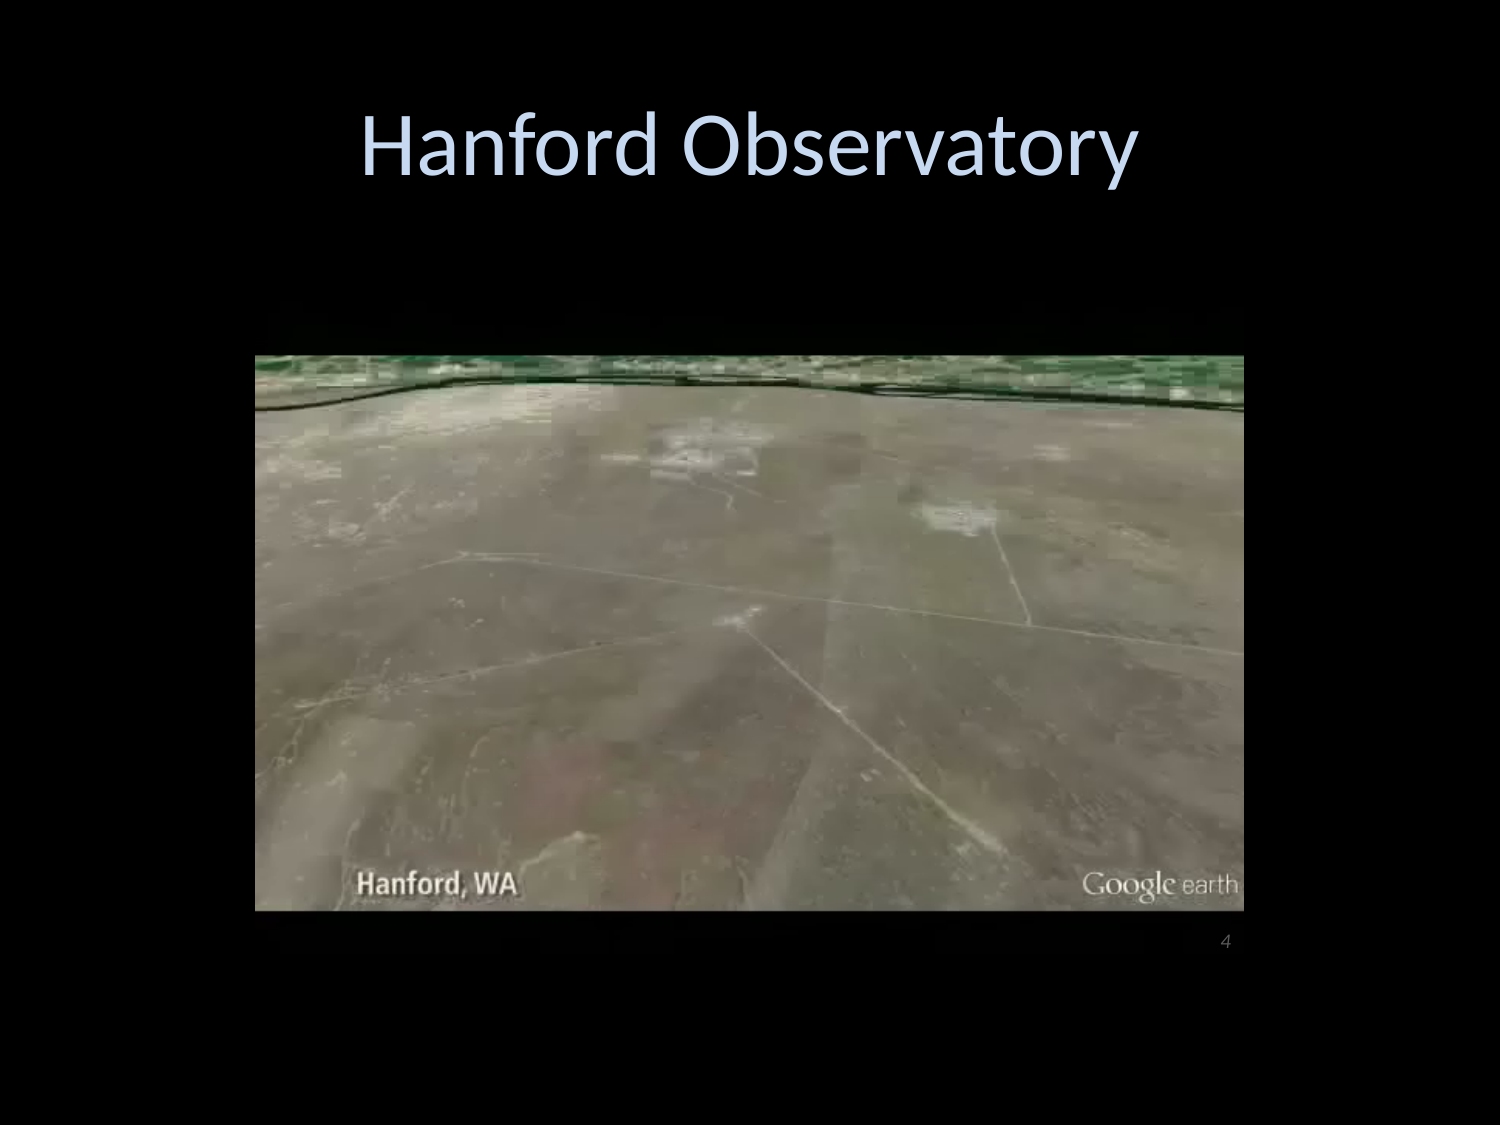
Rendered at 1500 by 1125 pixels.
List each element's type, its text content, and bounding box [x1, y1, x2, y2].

title Hanford Observatory [75, 45, 1425, 233]
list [254, 262, 1245, 1006]
